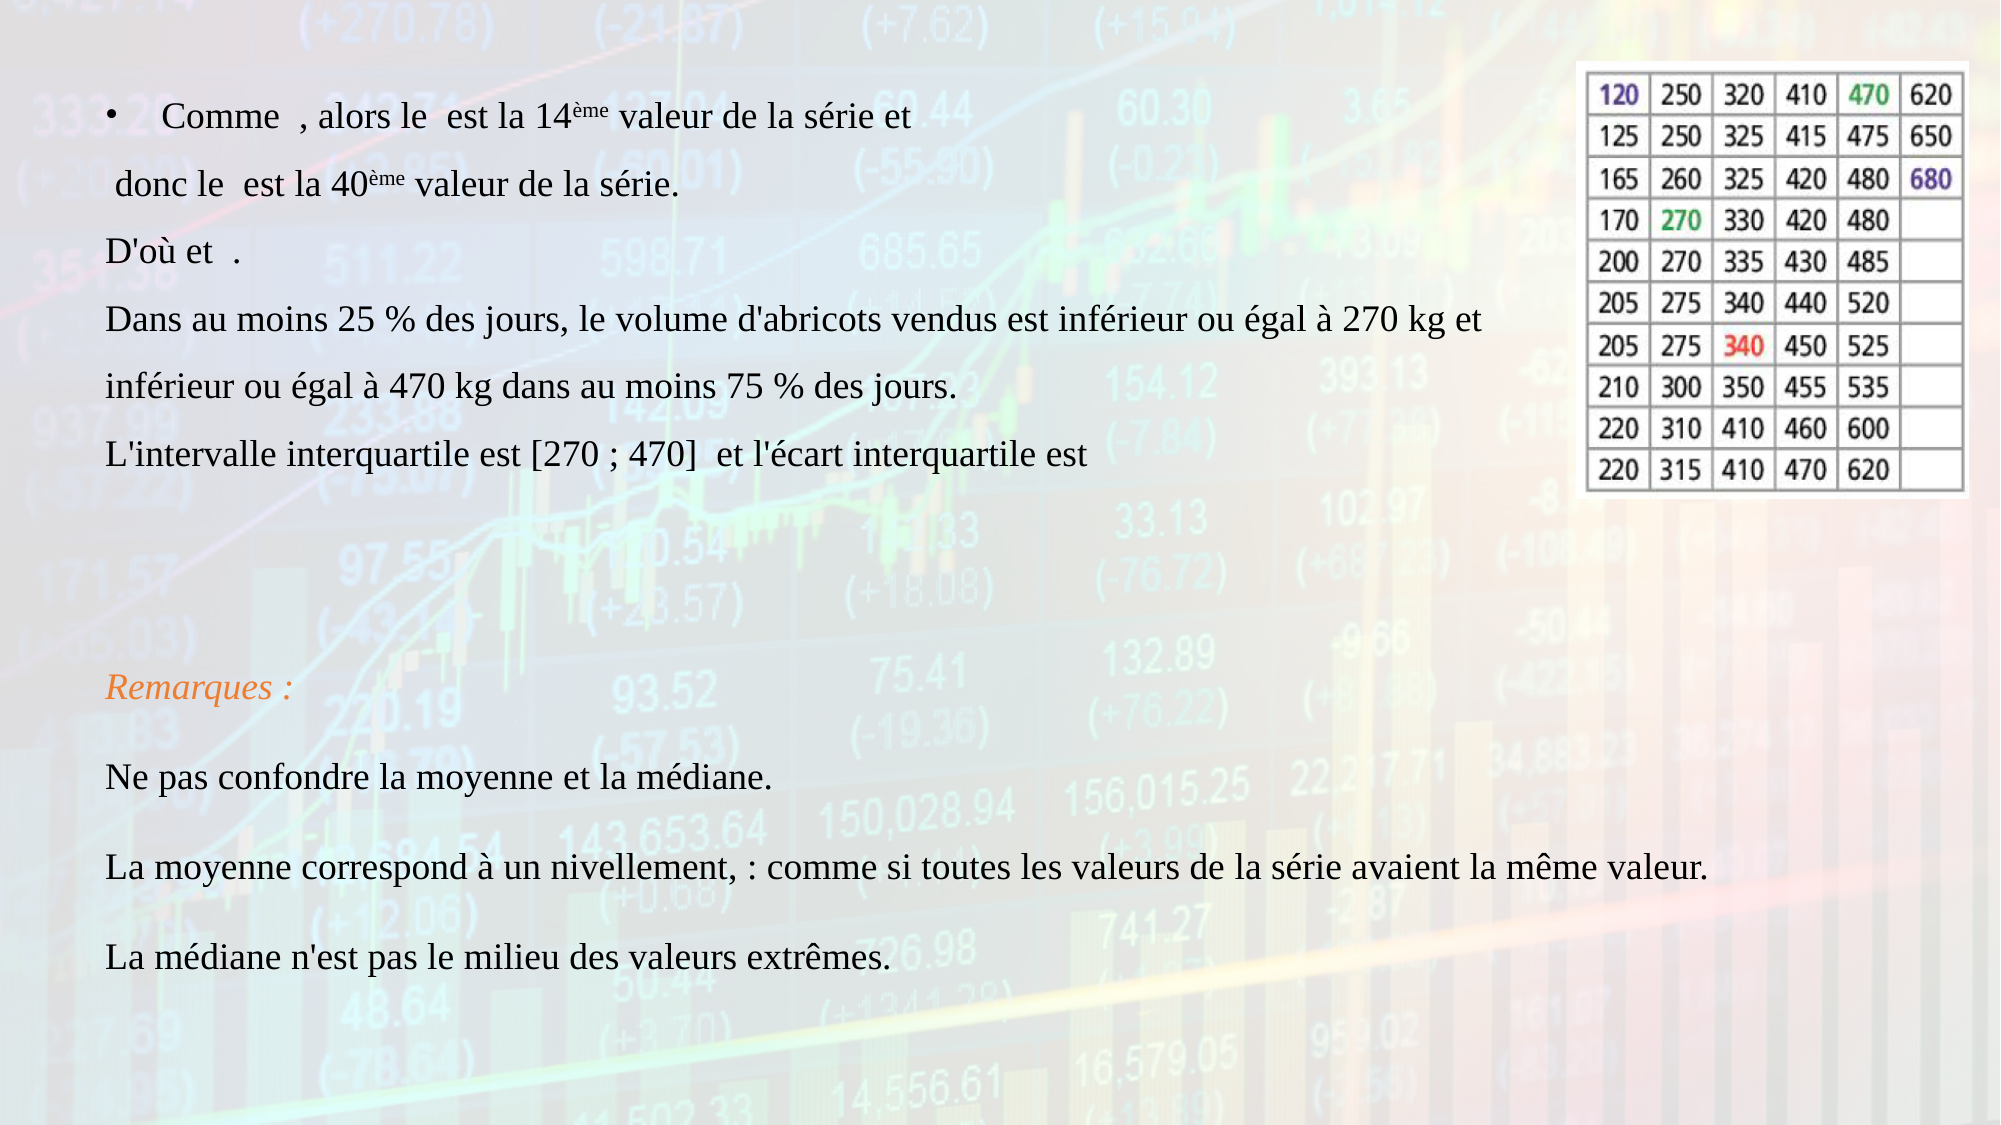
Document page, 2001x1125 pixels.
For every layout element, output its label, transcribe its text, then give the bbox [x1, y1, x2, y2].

picture [1576, 61, 1969, 499]
text_box Remarques : Ne pas confondre la moyenne et la médiane. La moyenne correspond à un nivellement, : comme si toutes les valeurs de la série avaient la même valeur. La médiane n'est pas le milieu des valeurs extrêmes. [90, 609, 1764, 985]
